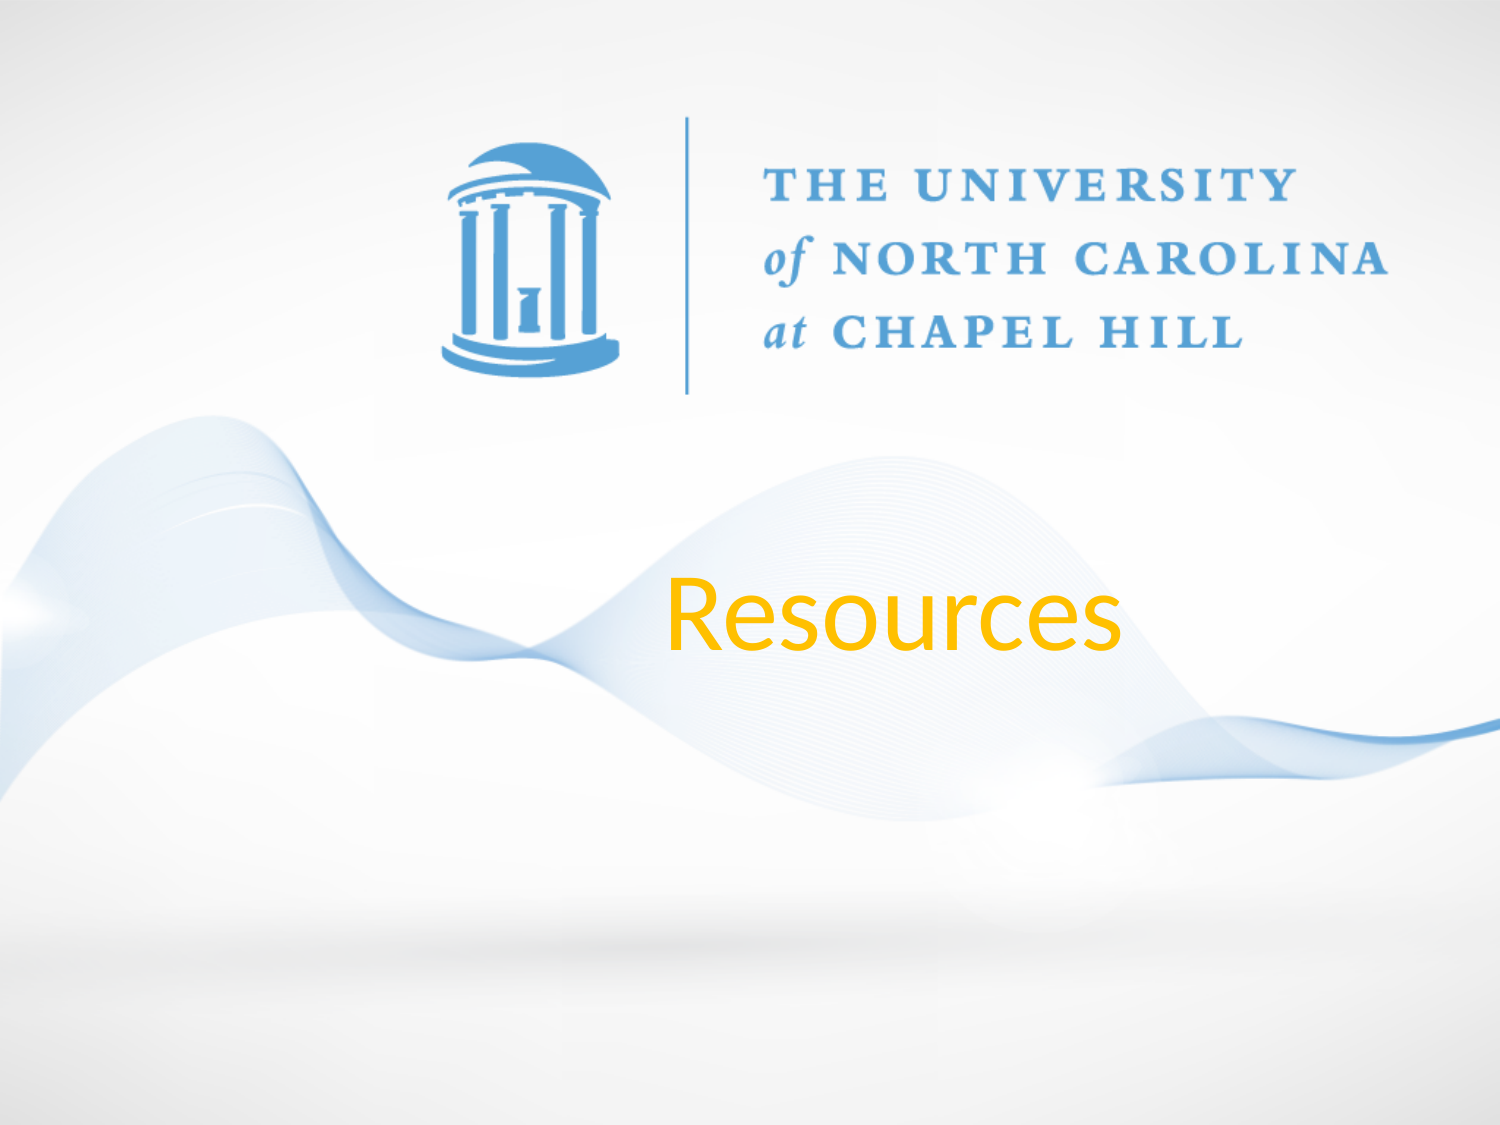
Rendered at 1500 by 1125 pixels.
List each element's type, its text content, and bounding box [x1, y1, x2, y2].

picture [0, 0, 1500, 1125]
text_box Resources [648, 530, 1344, 681]
